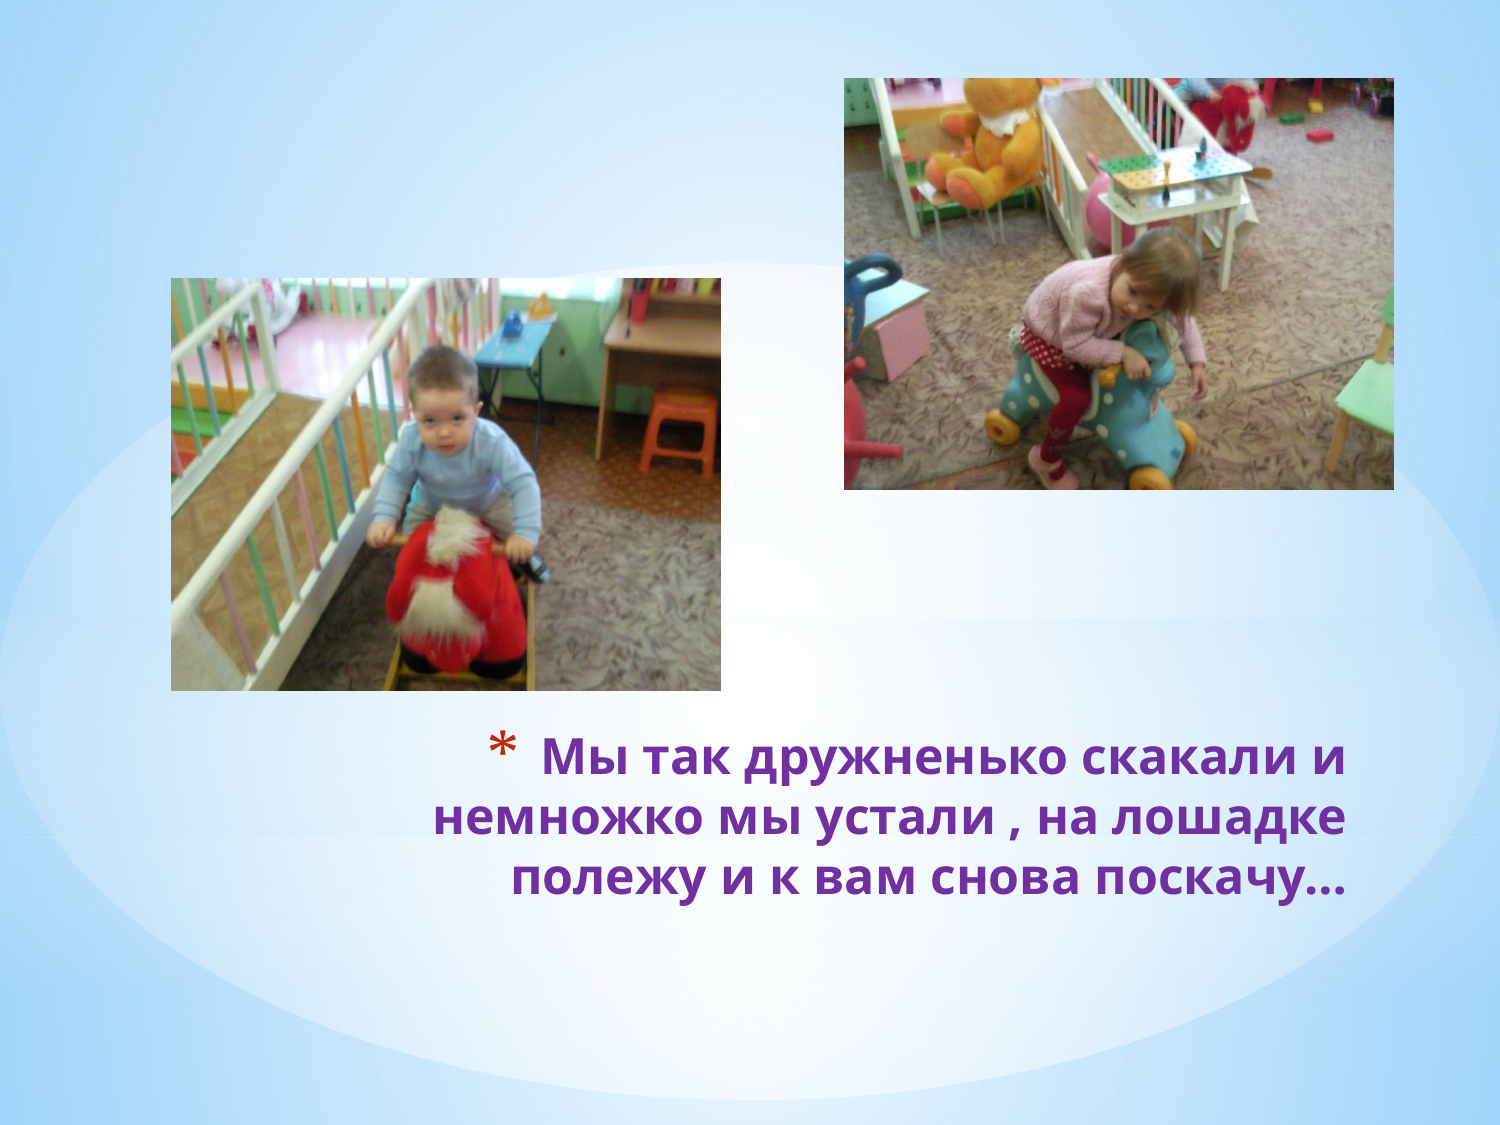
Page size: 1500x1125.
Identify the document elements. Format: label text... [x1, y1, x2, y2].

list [844, 77, 1394, 490]
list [170, 278, 721, 691]
title Мы так дружненько скакали и немножко мы устали , на лошадке полежу и к вам снова поскачу… [294, 717, 1363, 905]
